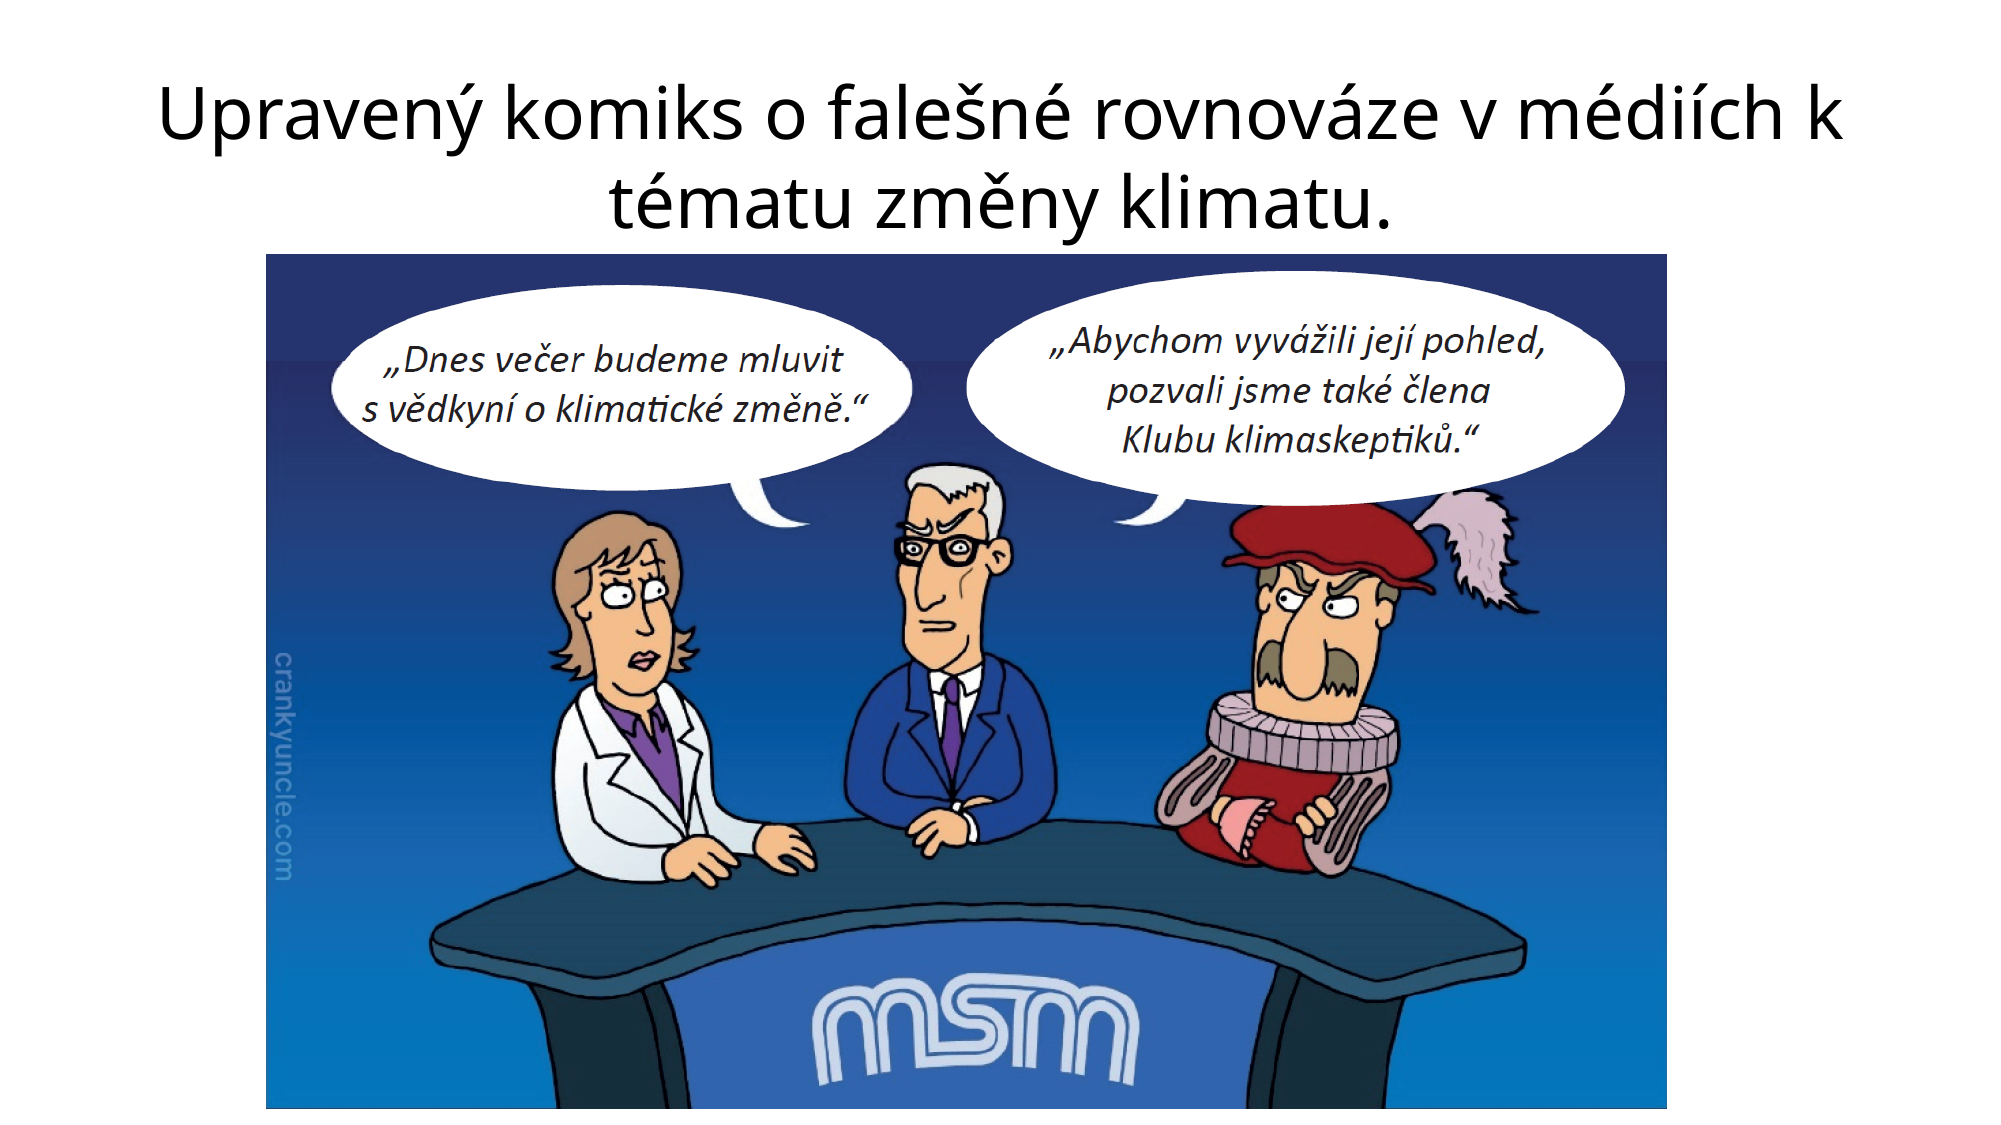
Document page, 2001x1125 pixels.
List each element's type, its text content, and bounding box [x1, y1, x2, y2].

title Upravený komiks o falešné rovnováze v médiích k tématu změny klimatu. [25, 59, 1977, 254]
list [266, 253, 1667, 1109]
